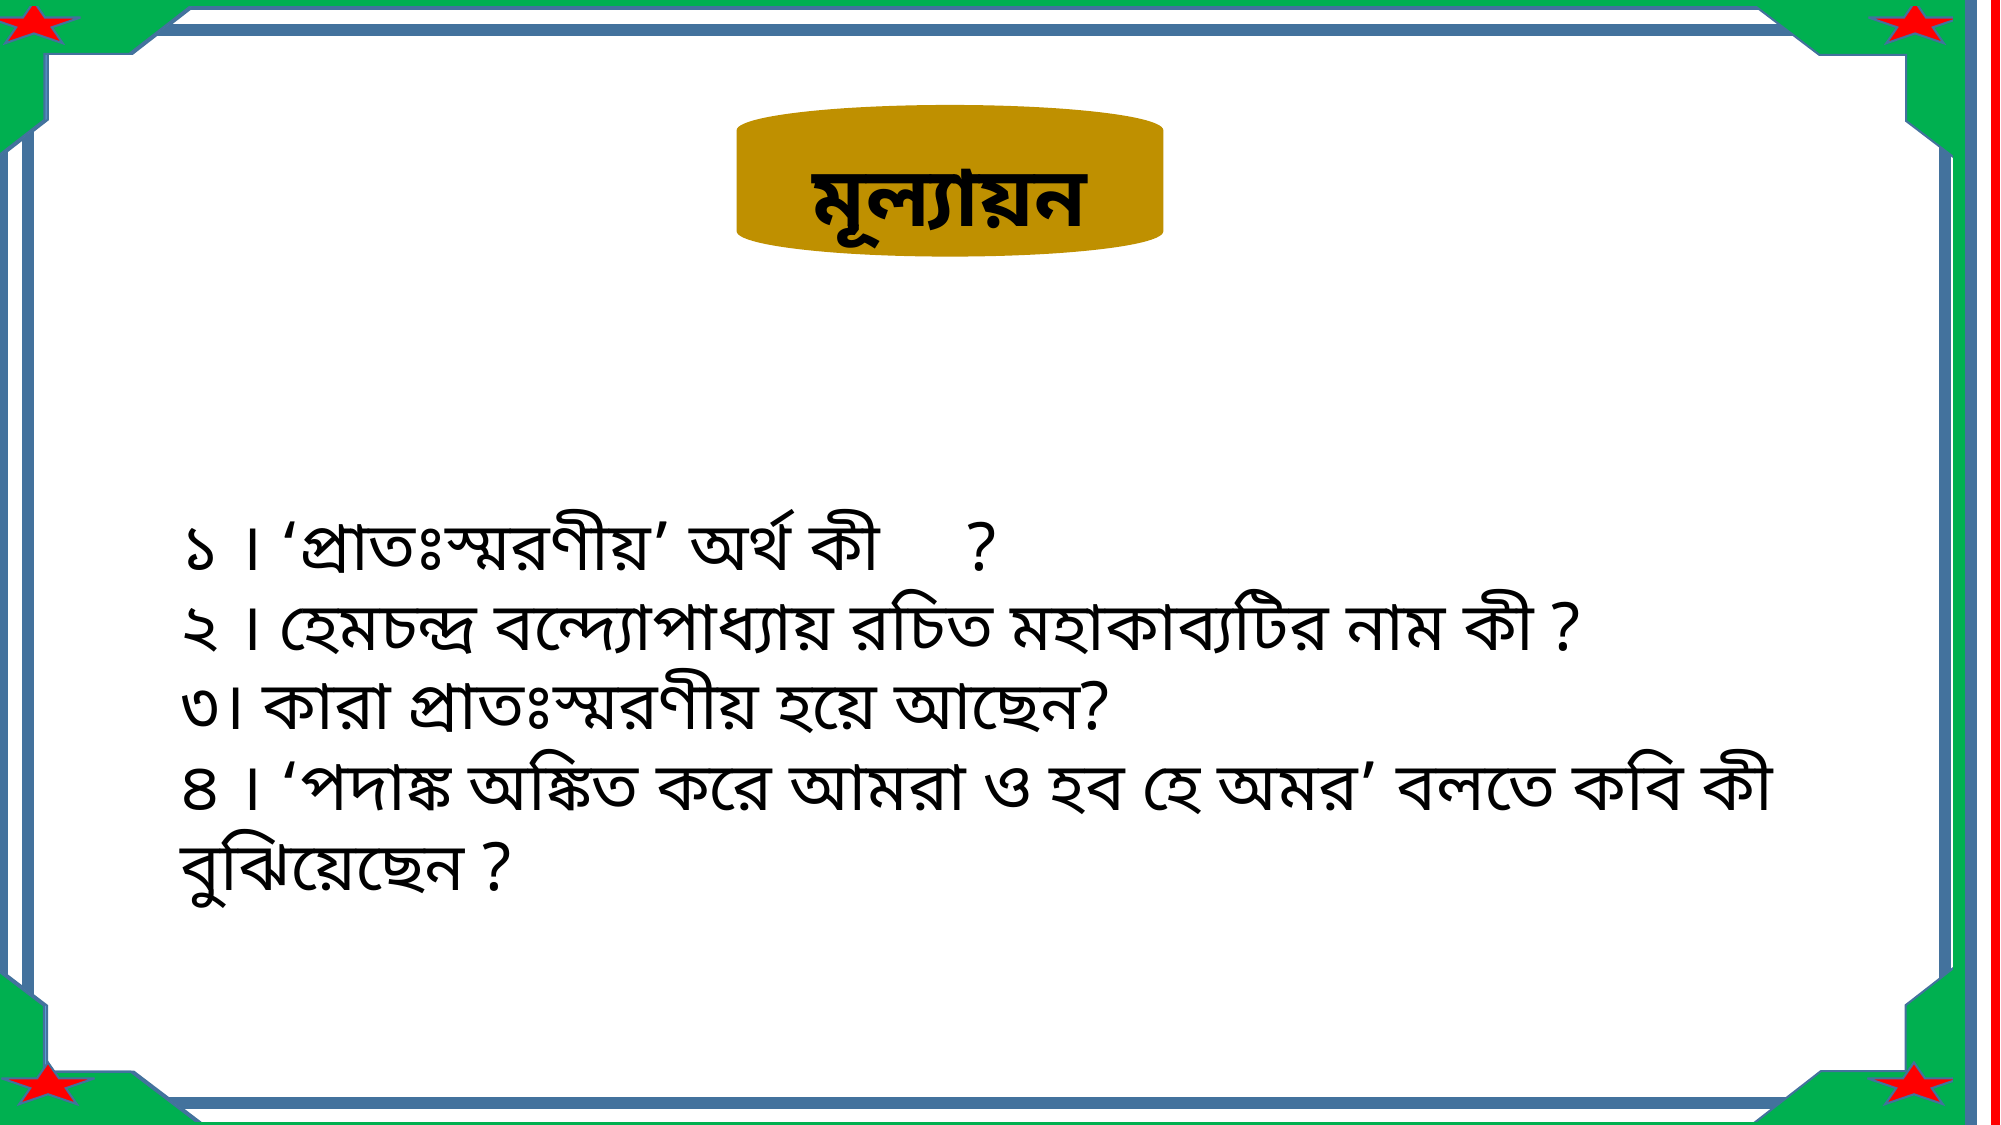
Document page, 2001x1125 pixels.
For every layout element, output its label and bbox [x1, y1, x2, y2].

text_box [0, 0, 2000, 1125]
